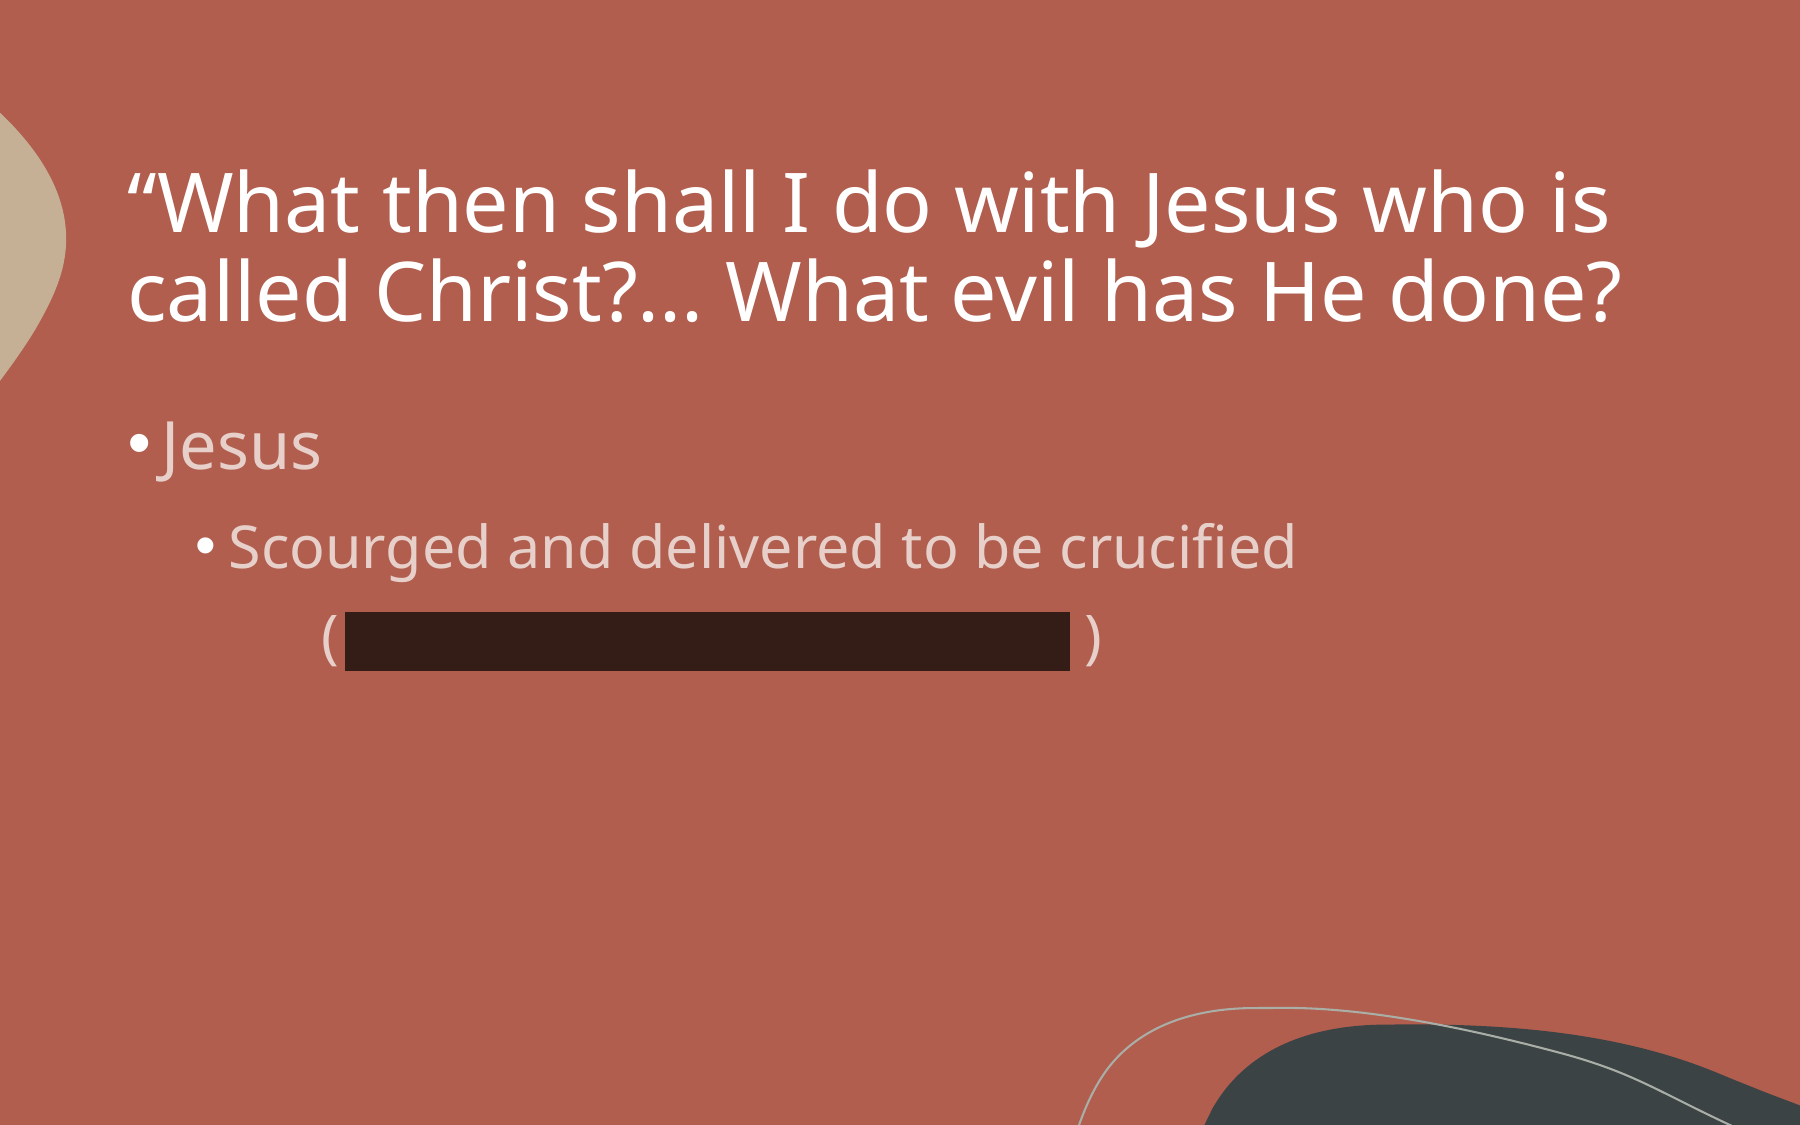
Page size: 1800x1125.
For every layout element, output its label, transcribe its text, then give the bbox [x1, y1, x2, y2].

list Jesus Scourged and delivered to be crucified (Mt 27:26; Mk 15:15; Jn 19:1) [112, 375, 1688, 1002]
title “What then shall I do with Jesus who is called Christ?... What evil has He done? [112, 125, 1688, 375]
